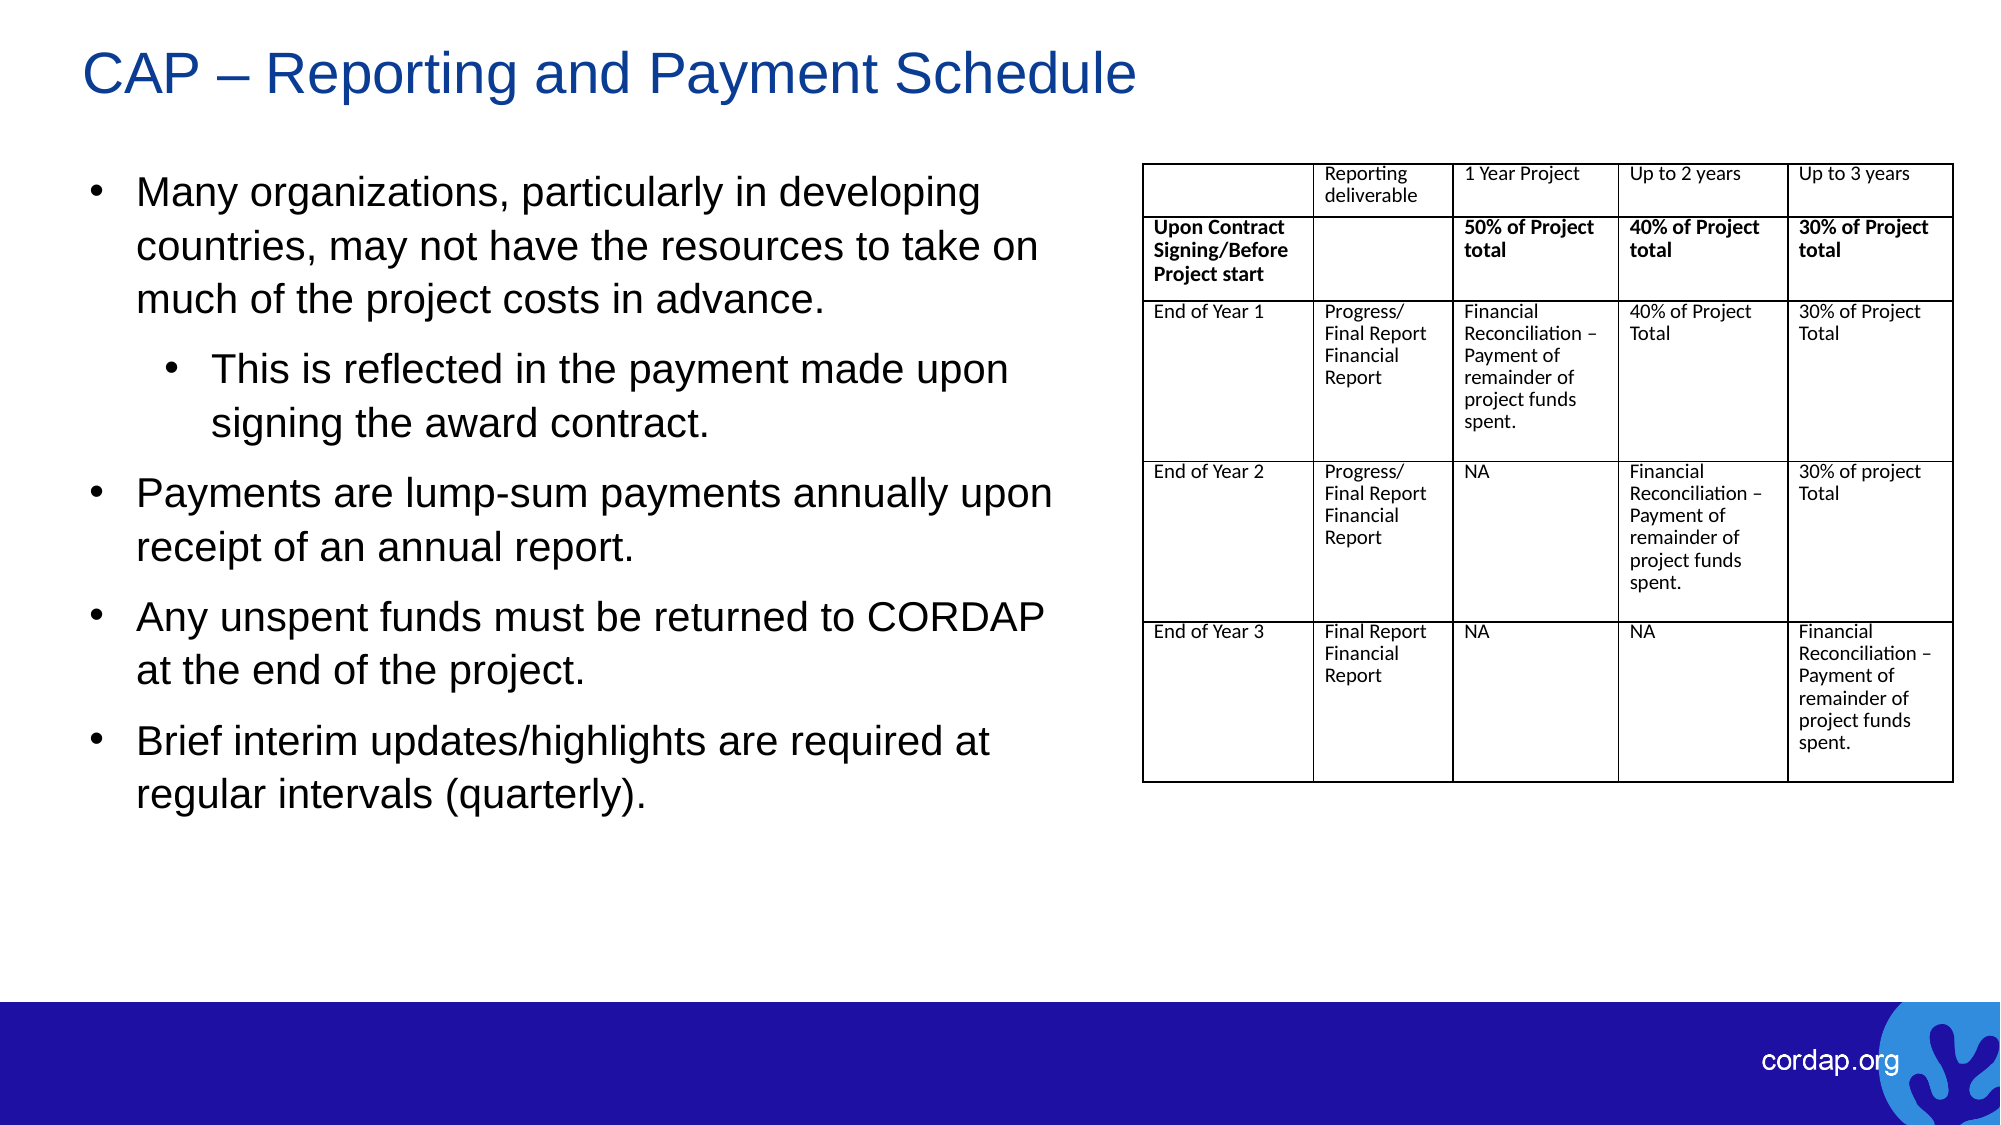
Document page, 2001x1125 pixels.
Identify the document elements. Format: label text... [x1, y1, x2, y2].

table_cell 50% of Project total [1454, 218, 1618, 300]
table_header Reporting deliverable [1314, 165, 1452, 216]
table_cell 30% of Project Total [1789, 302, 1952, 461]
table_cell 30% of Project total [1789, 218, 1952, 300]
table_cell NA [1454, 462, 1618, 621]
table_cell Financial Reconciliation – Payment of remainder of project funds spent. [1619, 462, 1787, 621]
table_cell Final Report Financial Report [1314, 623, 1452, 781]
text_box CAP – Reporting and Payment Schedule [67, 28, 1154, 113]
table_cell End of Year 2 [1144, 462, 1313, 621]
table_cell Progress/Final Report Financial Report [1314, 462, 1452, 621]
text_box Many organizations, particularly in developing countries, may not have the resources to take on much of the project costs in advance. This is reflected in the payment made upon signing the award contract. Payments are lump-sum payments annually upon receipt of an annual report. Any unspent funds must be returned to CORDAP at the end of the project. Brief interim updates/highlights are required at regular intervals (quarterly). [74, 154, 1091, 825]
table_cell 40% of Project Total [1619, 302, 1787, 461]
table_cell End of Year 3 [1144, 623, 1313, 781]
table_cell Progress/Final Report Financial Report [1314, 302, 1452, 461]
table_cell 30% of project Total [1789, 462, 1952, 621]
table_cell Financial Reconciliation – Payment of remainder of project funds spent. [1789, 623, 1952, 781]
table_header [1144, 165, 1313, 216]
table_cell Financial Reconciliation – Payment of remainder of project funds spent. [1454, 302, 1618, 461]
table_cell Upon Contract Signing/Before Project start [1144, 218, 1313, 300]
picture [0, 1002, 2000, 1125]
table_cell NA [1454, 623, 1618, 781]
table_cell End of Year 1 [1144, 302, 1313, 461]
table_header 1 Year Project [1454, 165, 1618, 216]
table_cell [1314, 218, 1452, 300]
table_cell 40% of Project total [1619, 218, 1787, 300]
table_header Up to 2 years [1619, 165, 1787, 216]
table_header Up to 3 years [1789, 165, 1952, 216]
table_cell NA [1619, 623, 1787, 781]
